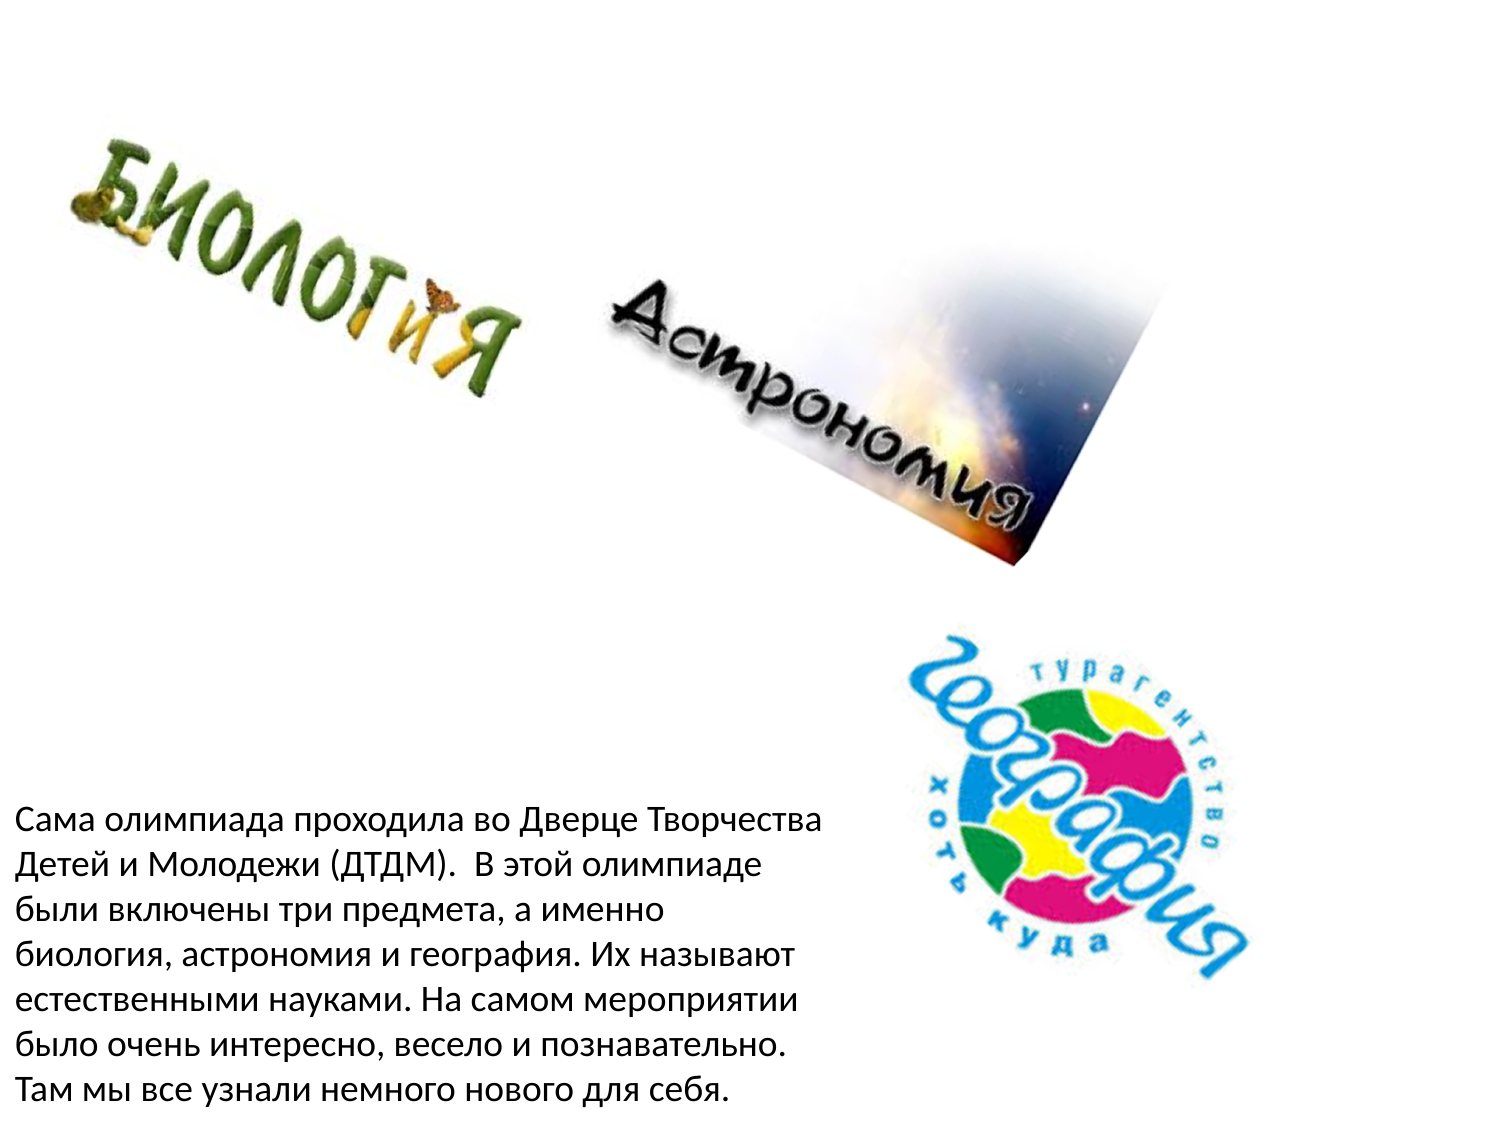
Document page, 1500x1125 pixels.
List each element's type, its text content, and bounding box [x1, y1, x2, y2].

picture [823, 553, 1336, 1065]
picture [2, 1, 1185, 567]
text_box Сама олимпиада проходила во Дверце Творчества Детей и Молодежи (ДТДМ). В этой олимпиаде были включены три предмета, а именно биология, астрономия и география. Их называют естественными науками. На самом мероприятии было очень интересно, весело и познавательно. Там мы все узнали немного нового для себя. [0, 786, 845, 1117]
